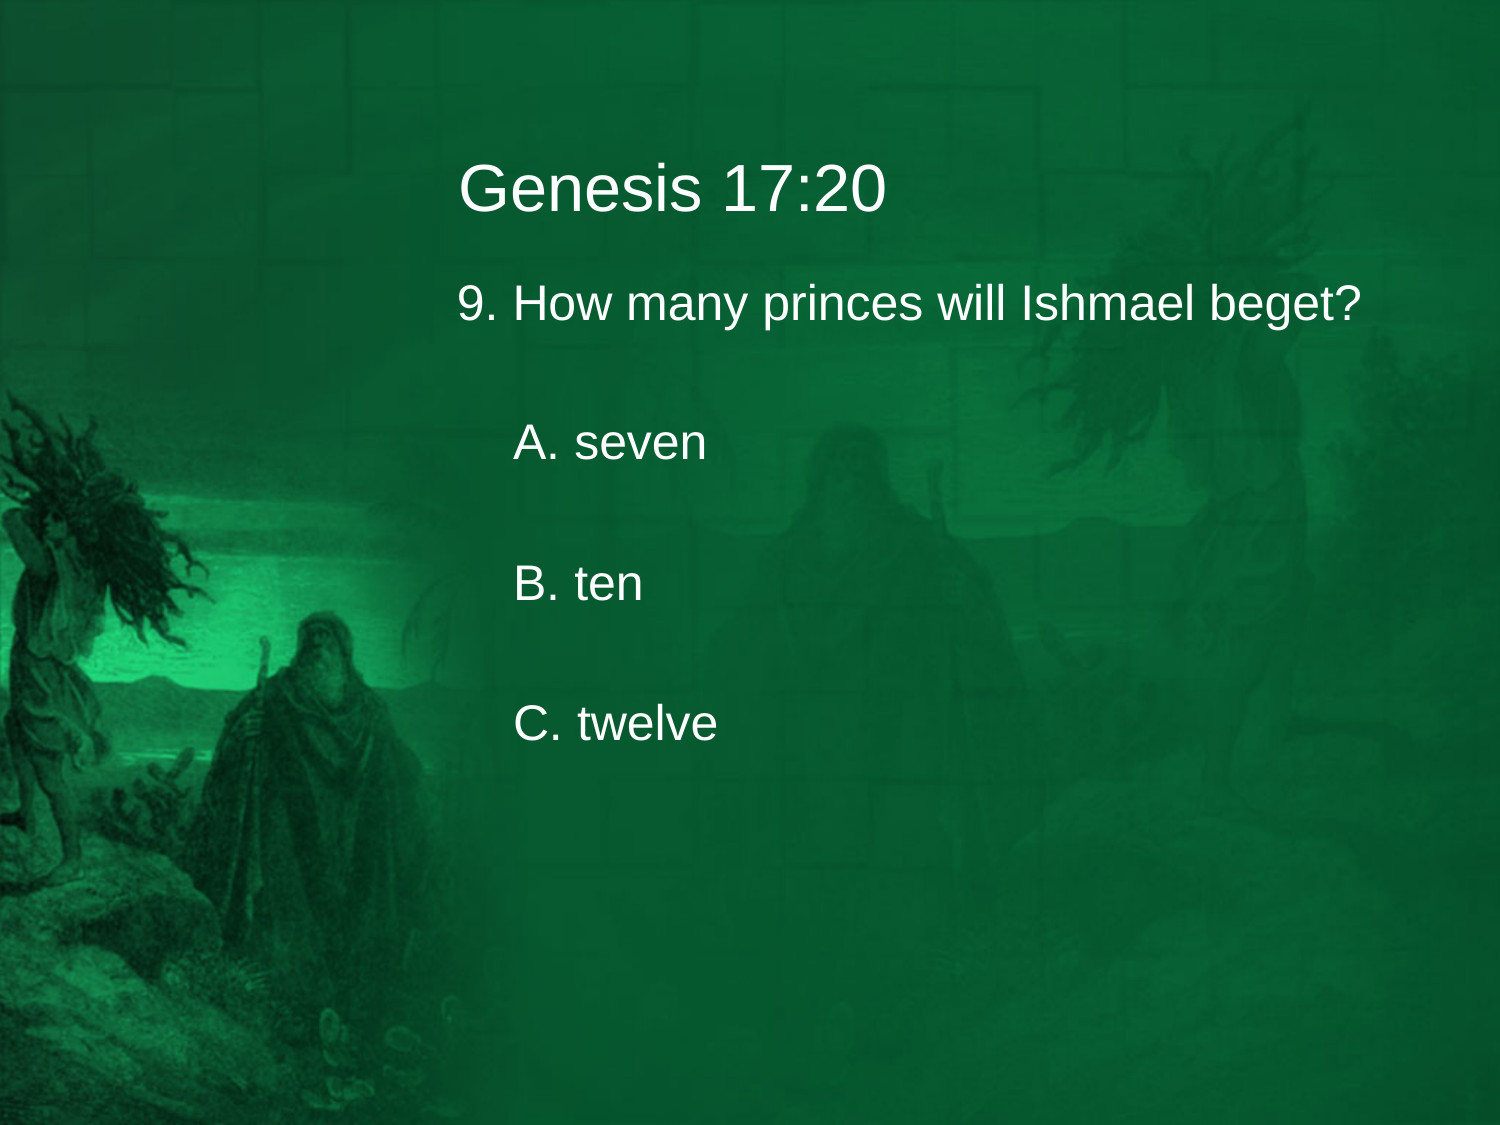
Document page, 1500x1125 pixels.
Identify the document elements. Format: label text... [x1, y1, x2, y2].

title Genesis 17:20 [443, 44, 1480, 233]
list 9. How many princes will Ishmael beget? A. seven B. ten C. twelve [441, 262, 1480, 1006]
picture [0, 0, 1500, 1125]
